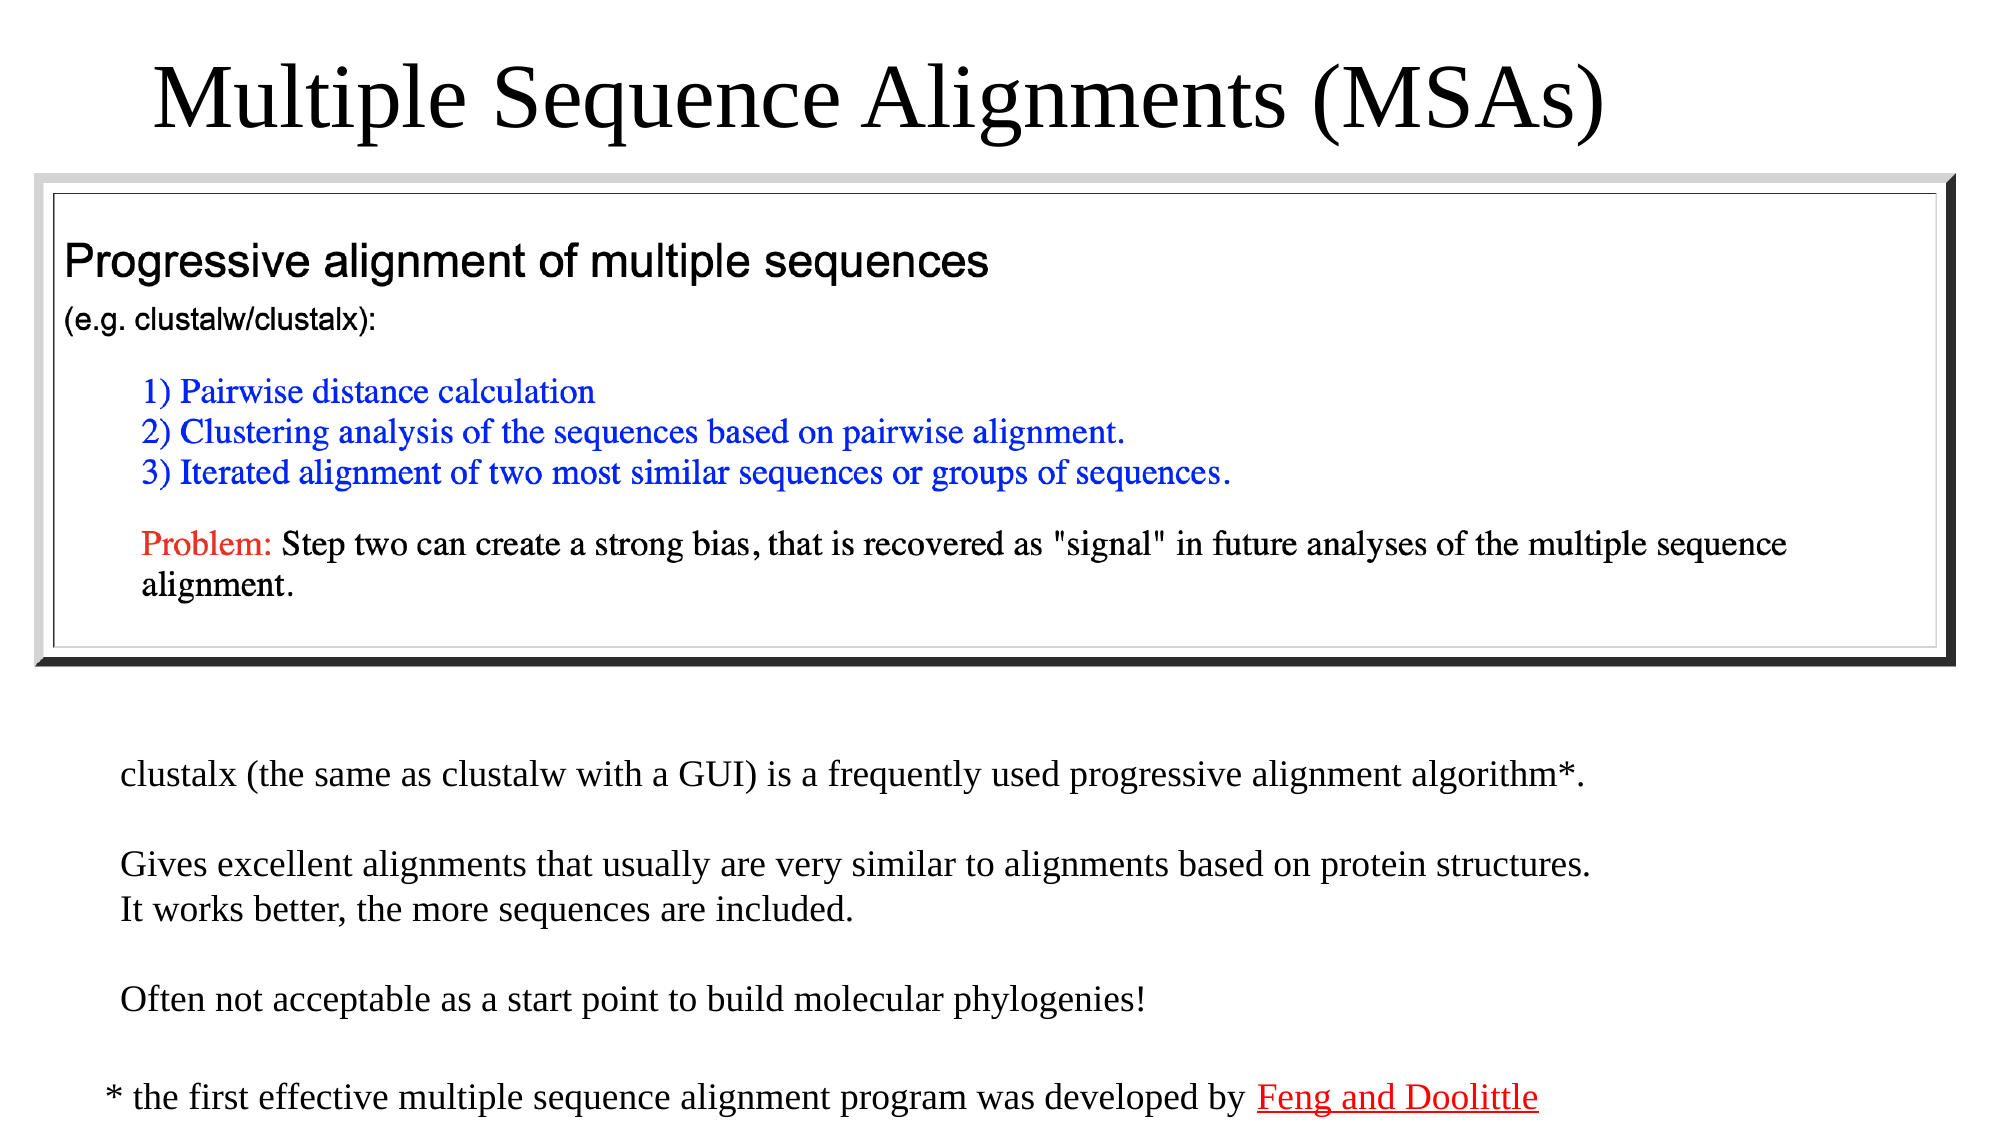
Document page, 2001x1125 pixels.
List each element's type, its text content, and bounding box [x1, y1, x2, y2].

picture [29, 162, 1971, 692]
title Multiple Sequence Alignments (MSAs) [17, 19, 1743, 163]
text_box * the first effective multiple sequence alignment program was developed by Feng and Doolittle [90, 1064, 1554, 1125]
text_box clustalx (the same as clustalw with a GUI) is a frequently used progressive alignment algorithm*. Gives excellent alignments that usually are very similar to alignments based on protein structures. It works better, the more sequences are included. Often not acceptable as a start point to build molecular phylogenies! [105, 741, 1609, 1072]
